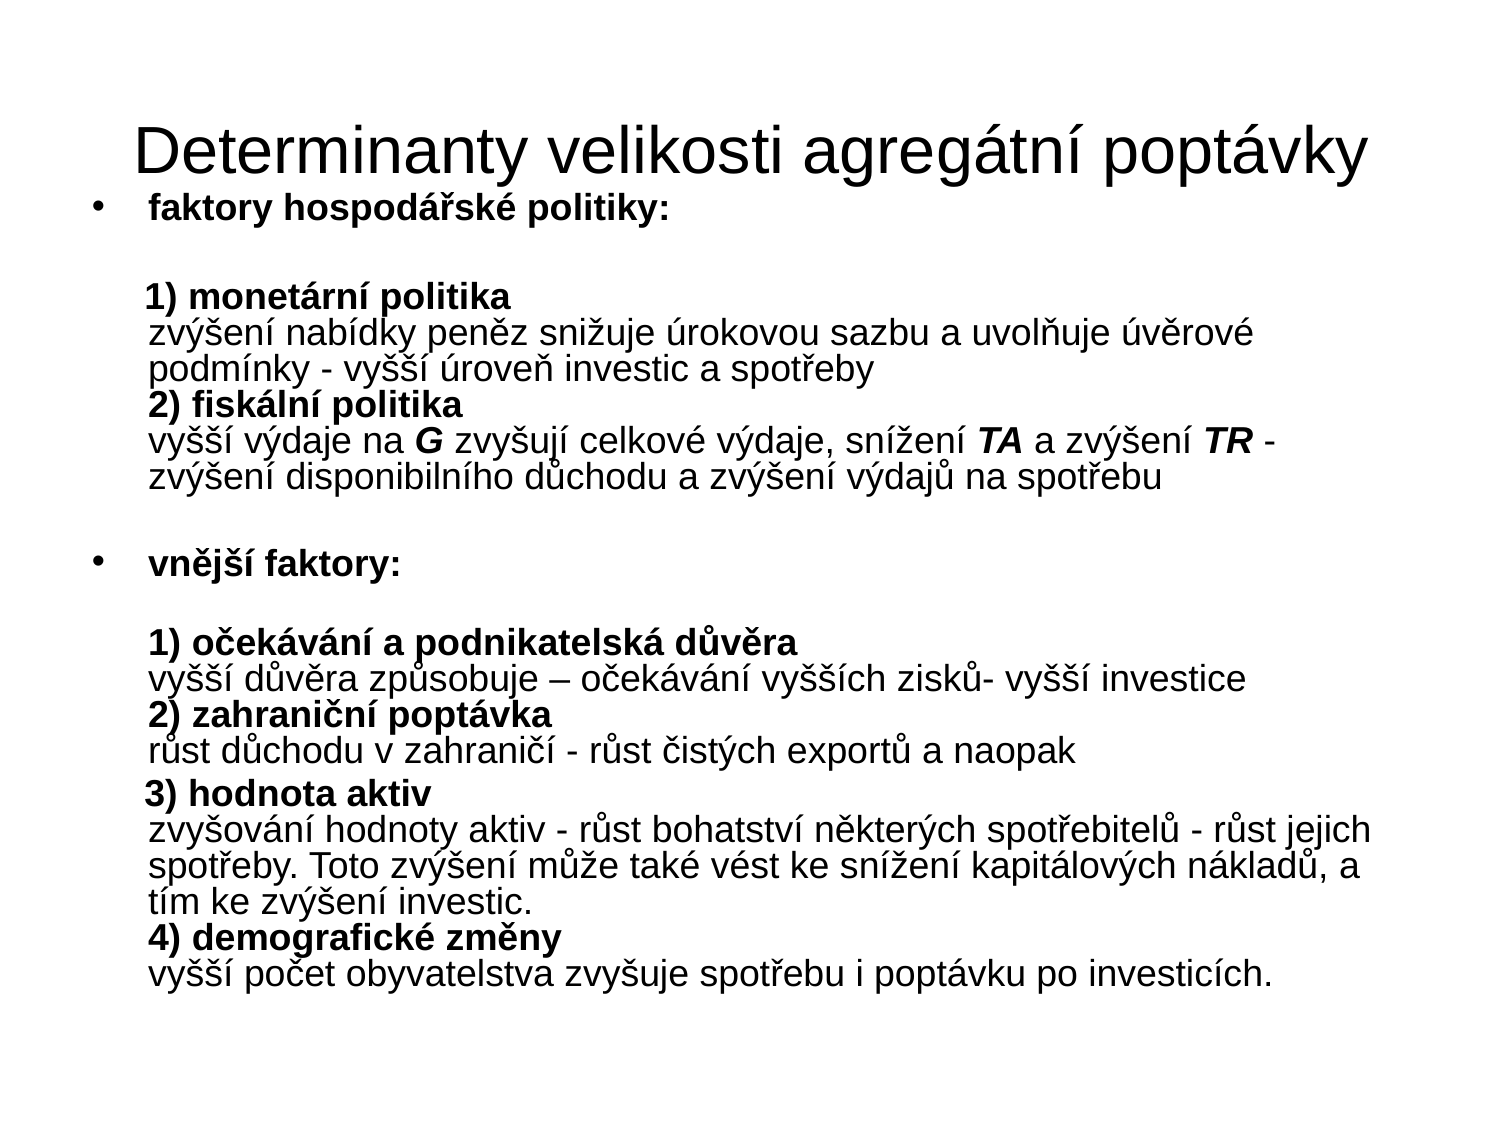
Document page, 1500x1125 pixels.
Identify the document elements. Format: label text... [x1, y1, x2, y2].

title Determinanty velikosti agregátní poptávky [76, 42, 1428, 184]
list faktory hospodářské politiky: 1) monetární politika zvýšení nabídky peněz snižuje úrokovou sazbu a uvolňuje úvěrové podmínky - vyšší úroveň investic a spotřeby 2) fiskální politika vyšší výdaje na G zvyšují celkové výdaje, snížení TA a zvýšení TR - zvýšení disponibilního důchodu a zvýšení výdajů na spotřebu vnější faktory: 1) očekávání a podnikatelská důvěra vyšší důvěra způsobuje – očekávání vyšších zisků- vyšší investice 2) zahraniční poptávka růst důchodu v zahraničí - růst čistých exportů a naopak 3) hodnota aktiv zvyšování hodnoty aktiv - růst bohatství některých spotřebitelů - růst jejich spotřeby. Toto zvýšení může také vést ke snížení kapitálových nákladů, a tím ke zvýšení investic. 4) demografické změny vyšší počet obyvatelstva zvyšuje spotřebu i poptávku po investicích. [76, 184, 1428, 1125]
